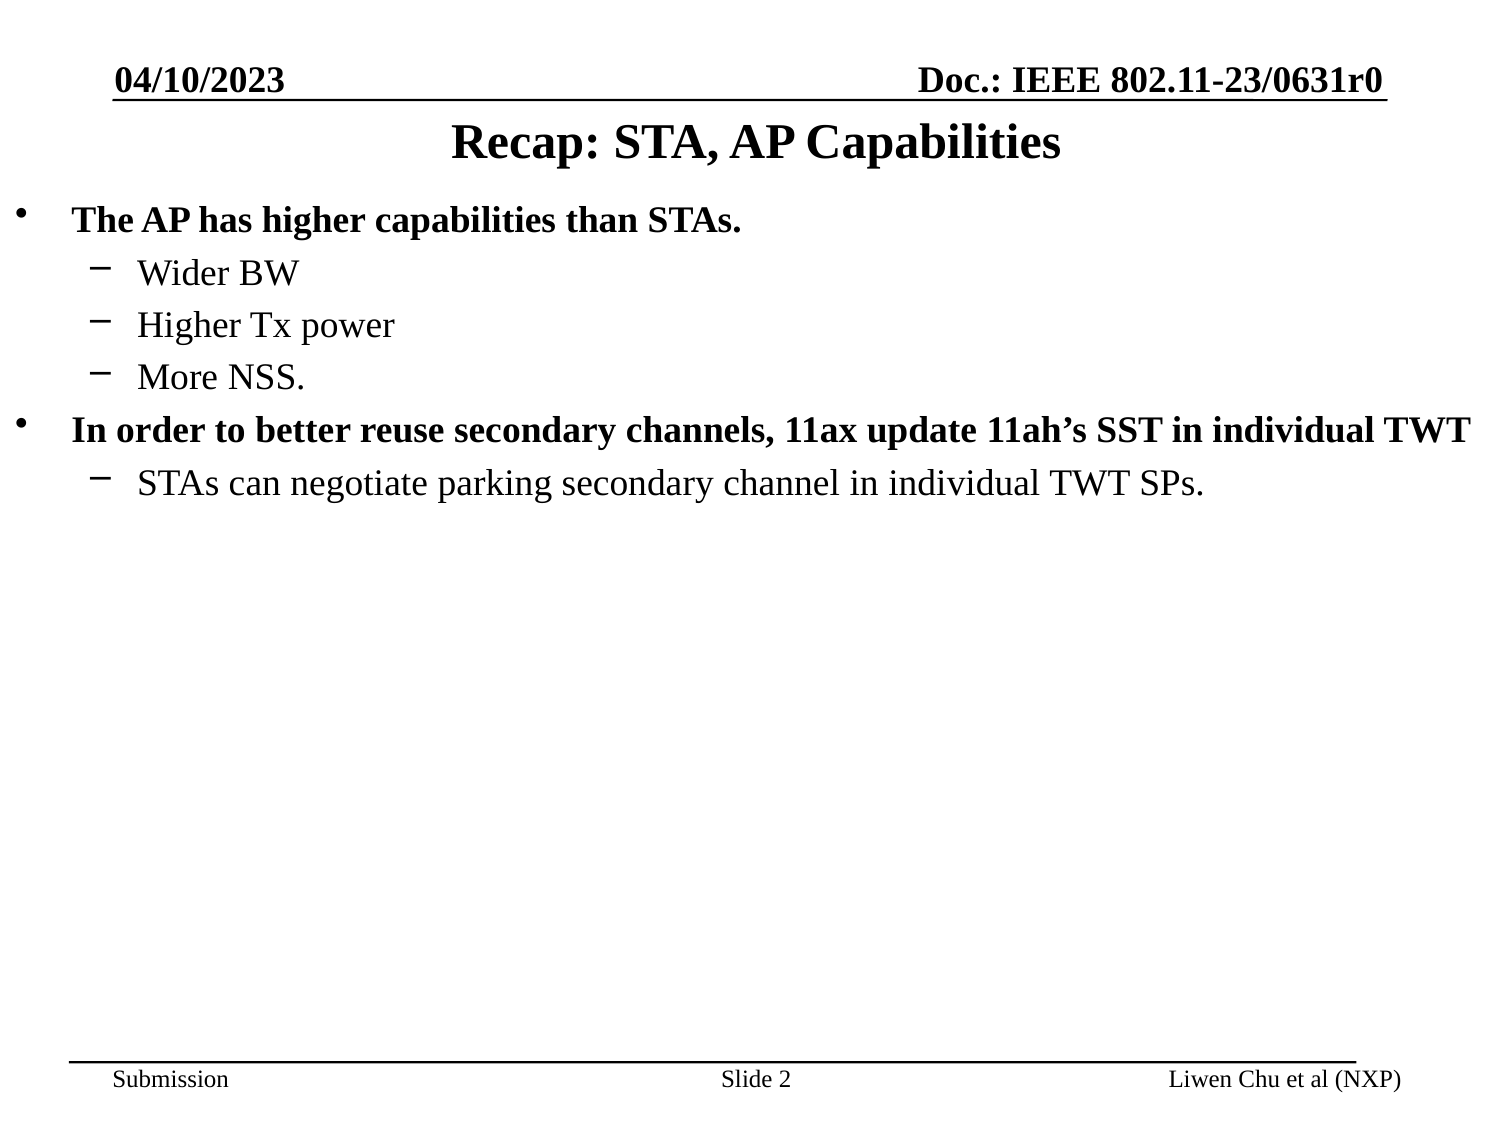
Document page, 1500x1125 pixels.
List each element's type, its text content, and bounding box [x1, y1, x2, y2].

footer Liwen Chu et al (NXP) [1165, 1061, 1402, 1093]
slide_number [114, 54, 288, 101]
slide_number Slide 2 [712, 1061, 800, 1093]
title Recap: STA, AP Capabilities [5, 74, 1500, 187]
list The AP has higher capabilities than STAs. Wider BW Higher Tx power More NSS. In order to better reuse secondary channels, 11ax update 11ah’s SST in individual TWT STAs can negotiate parking secondary channel in individual TWT SPs. [0, 187, 1500, 1063]
